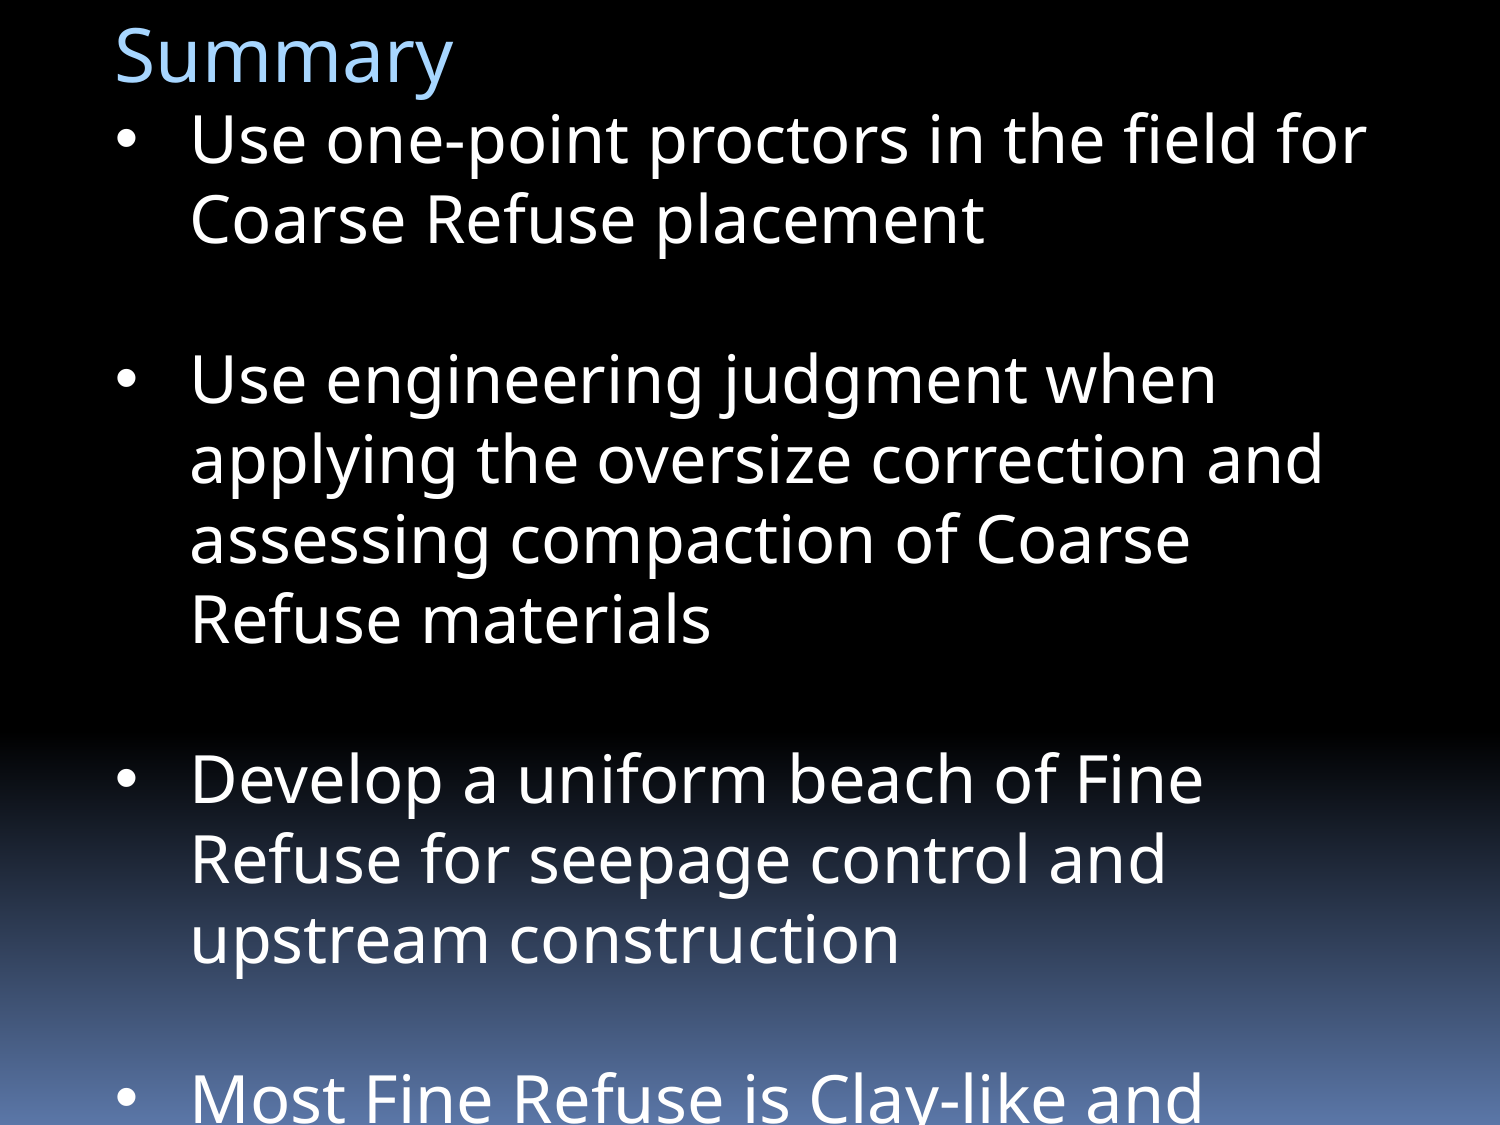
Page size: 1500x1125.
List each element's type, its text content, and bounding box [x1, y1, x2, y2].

text_box Summary Use one-point proctors in the field for Coarse Refuse placement Use engineering judgment when applying the oversize correction and assessing compaction of Coarse Refuse materials Develop a uniform beach of Fine Refuse for seepage control and upstream construction Most Fine Refuse is Clay-like and should be modelled accordingly [99, 0, 1413, 1125]
